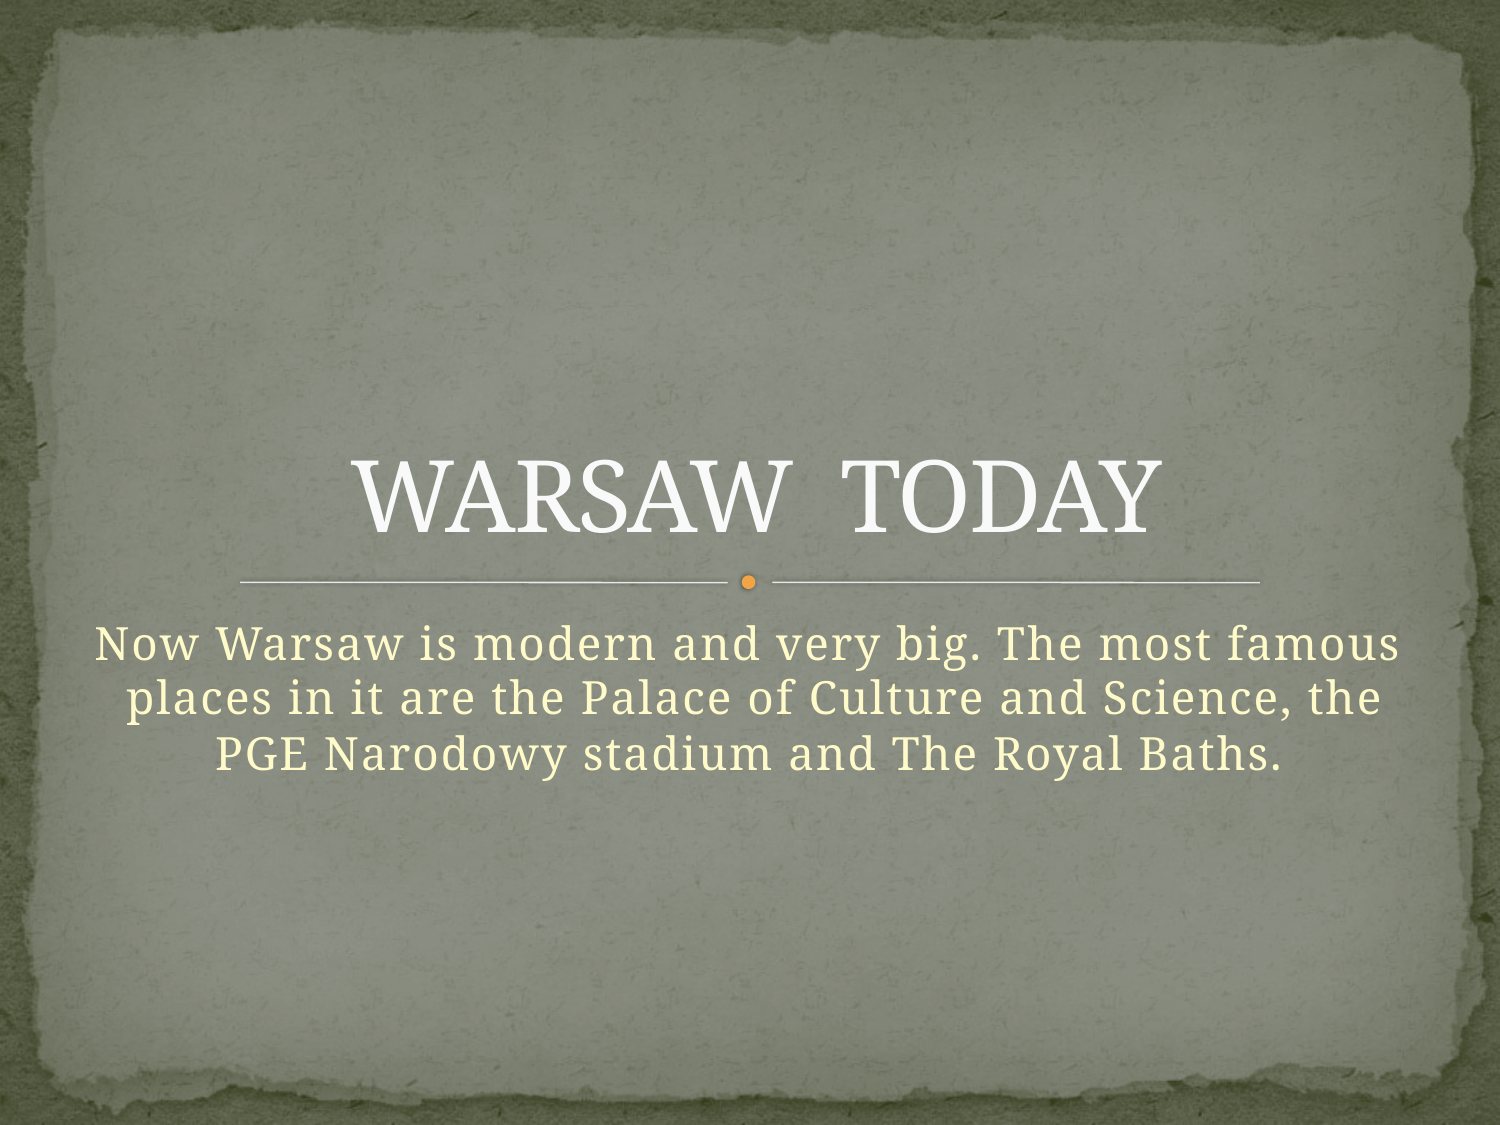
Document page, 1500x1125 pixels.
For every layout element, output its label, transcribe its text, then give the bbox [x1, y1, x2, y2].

subtitle Now Warsaw is modern and very big. The most famous places in it are the Palace of Culture and Science, the PGE Narodowy stadium and The Royal Baths. [75, 606, 1438, 795]
title WARSAW TODAY [74, 235, 1438, 561]
